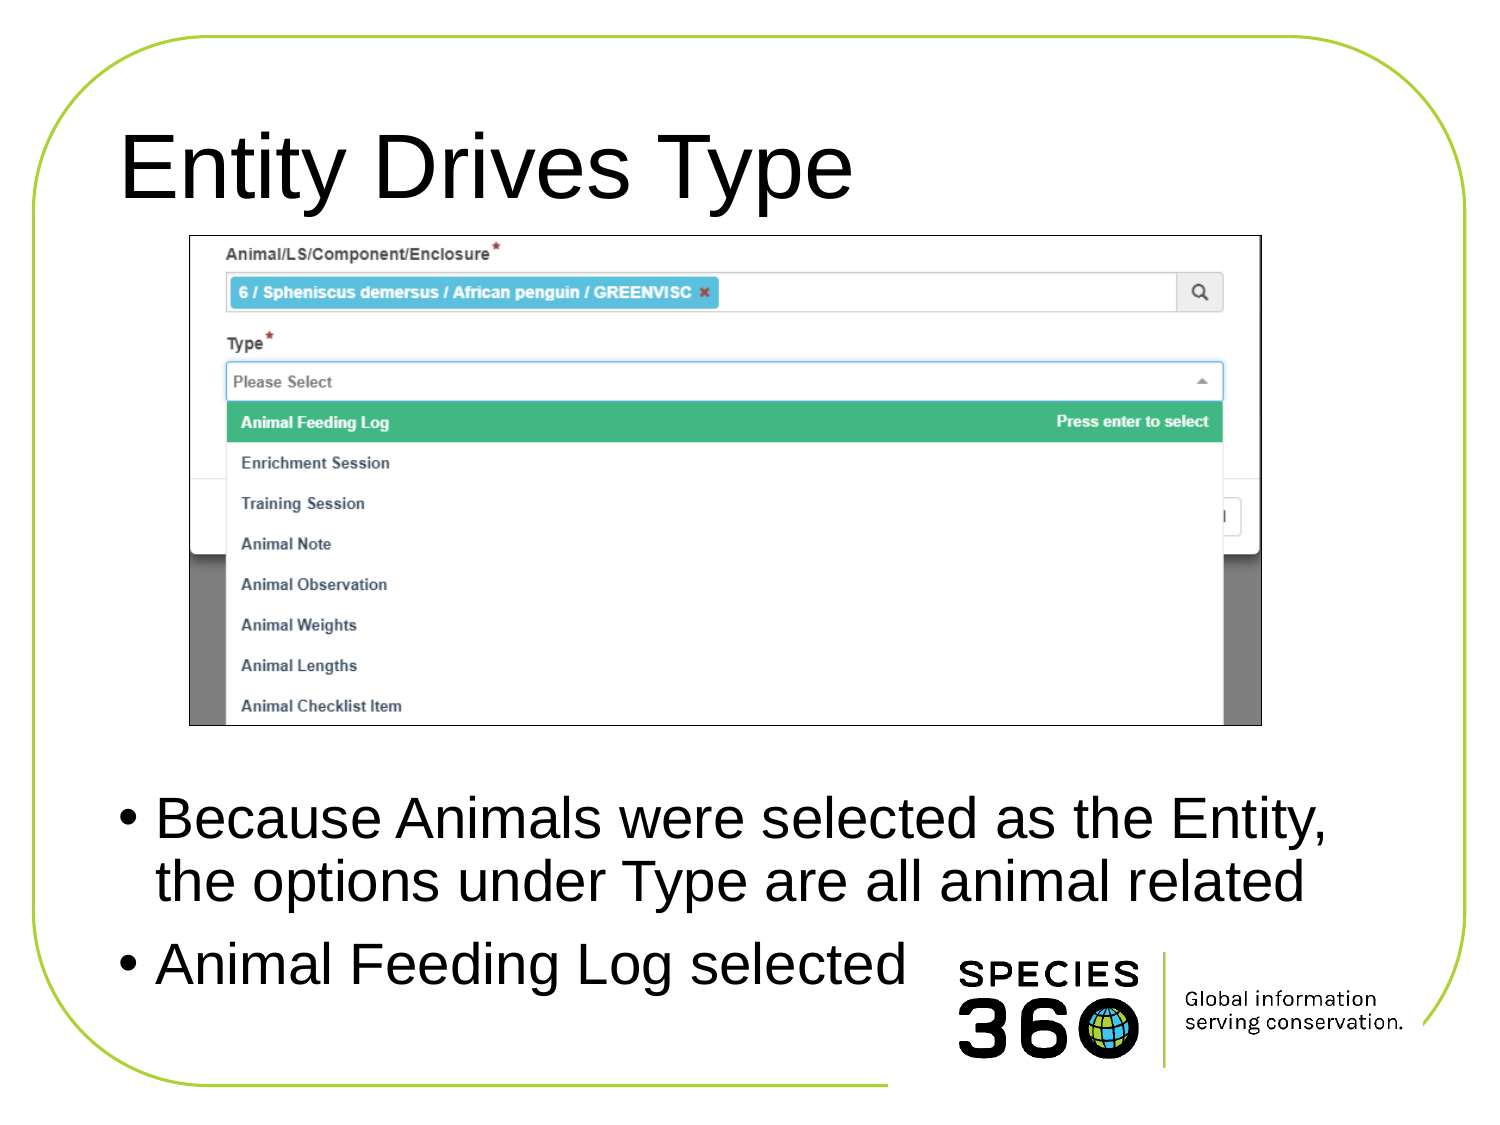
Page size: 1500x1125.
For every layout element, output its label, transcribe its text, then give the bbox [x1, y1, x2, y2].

picture [1397, 944, 1407, 1075]
title Entity Drives Type [103, 59, 1397, 278]
picture [189, 235, 1262, 726]
list Because Animals were selected as the Entity, the options under Type are all animal related Animal Feeding Log selected [103, 780, 1397, 1125]
